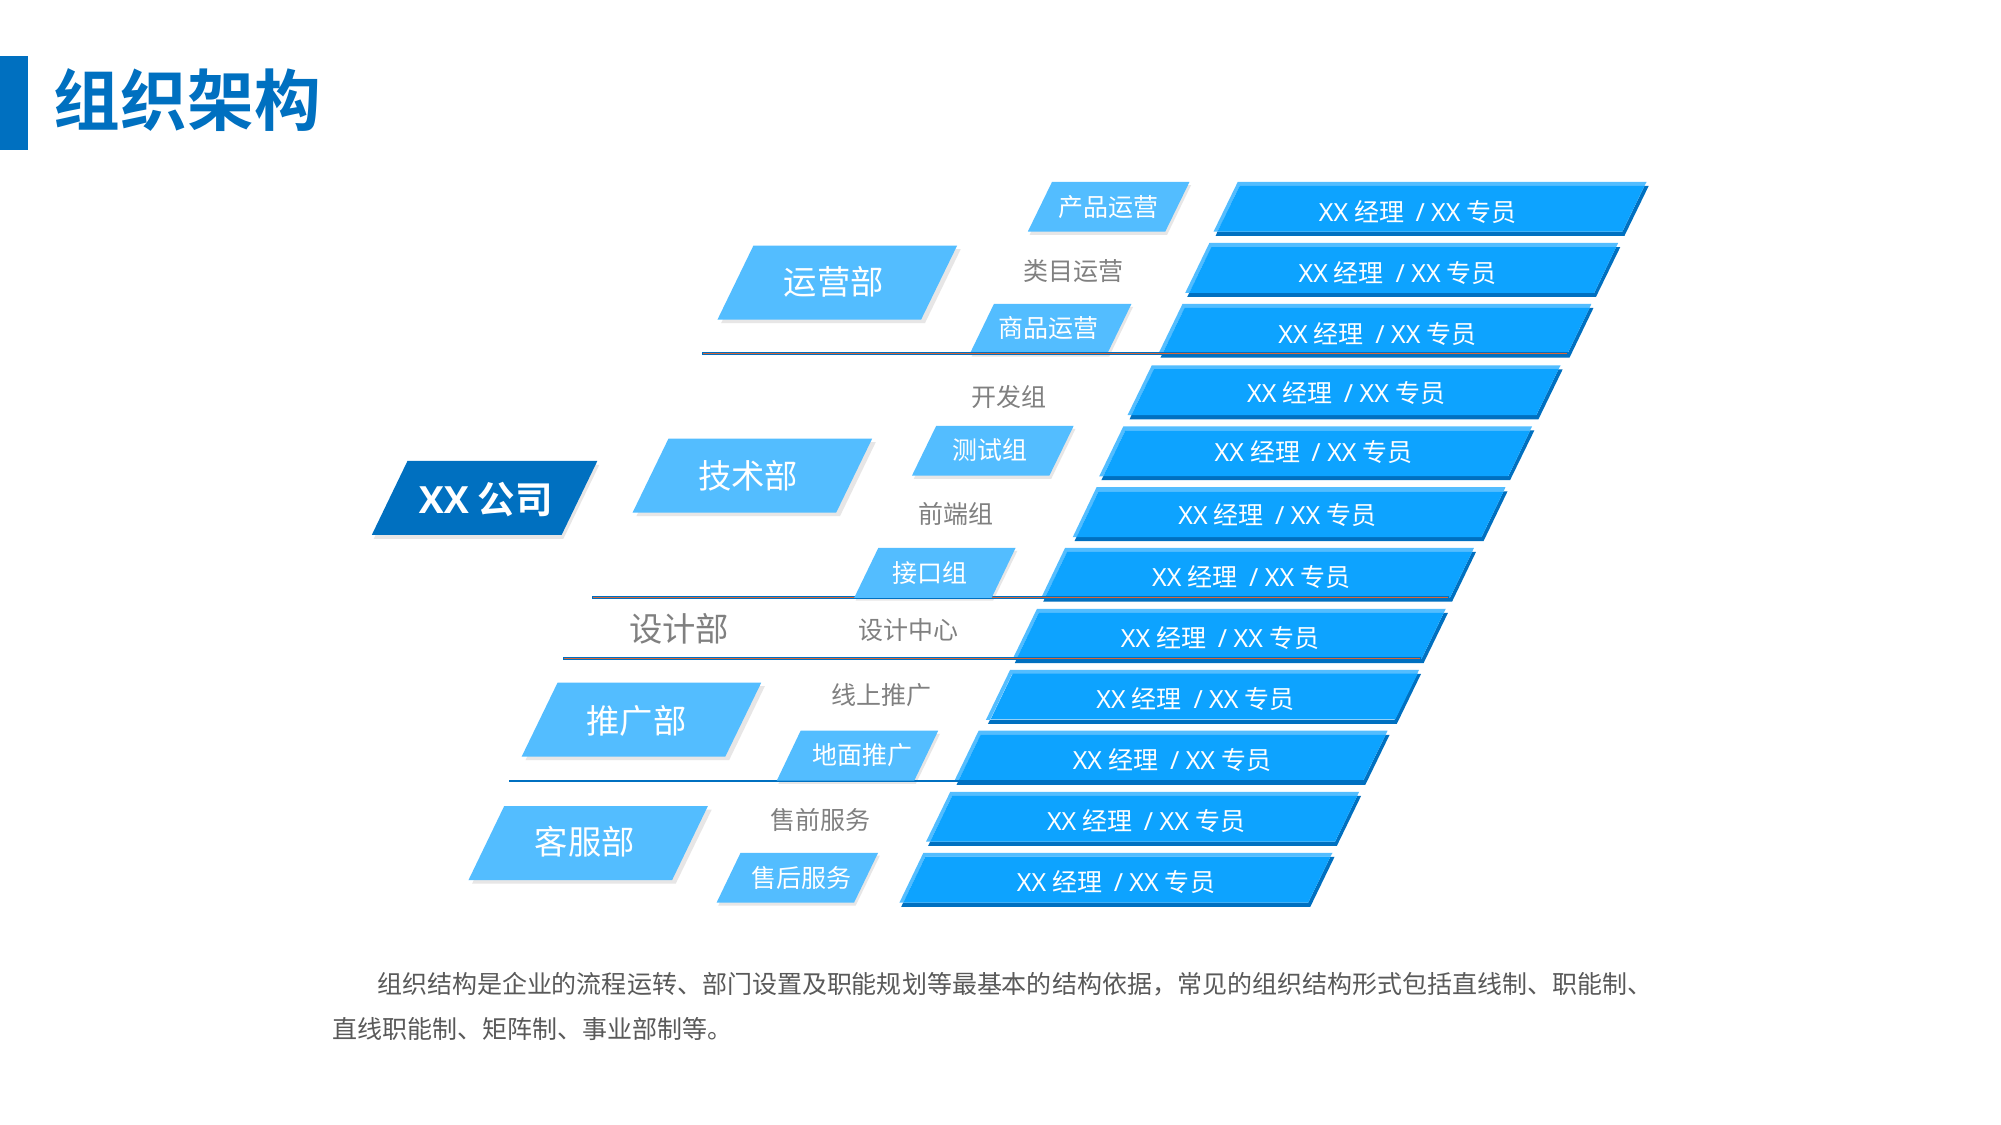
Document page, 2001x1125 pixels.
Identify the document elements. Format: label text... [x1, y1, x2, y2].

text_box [0, 51, 372, 150]
text_box 组织结构是企业的流程运转、部门设置及职能规划等最基本的结构依据，常见的组织结构形式包括直线制、职能制、直线职能制、矩阵制、事业部制等。 [317, 946, 1682, 1051]
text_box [371, 181, 1649, 935]
